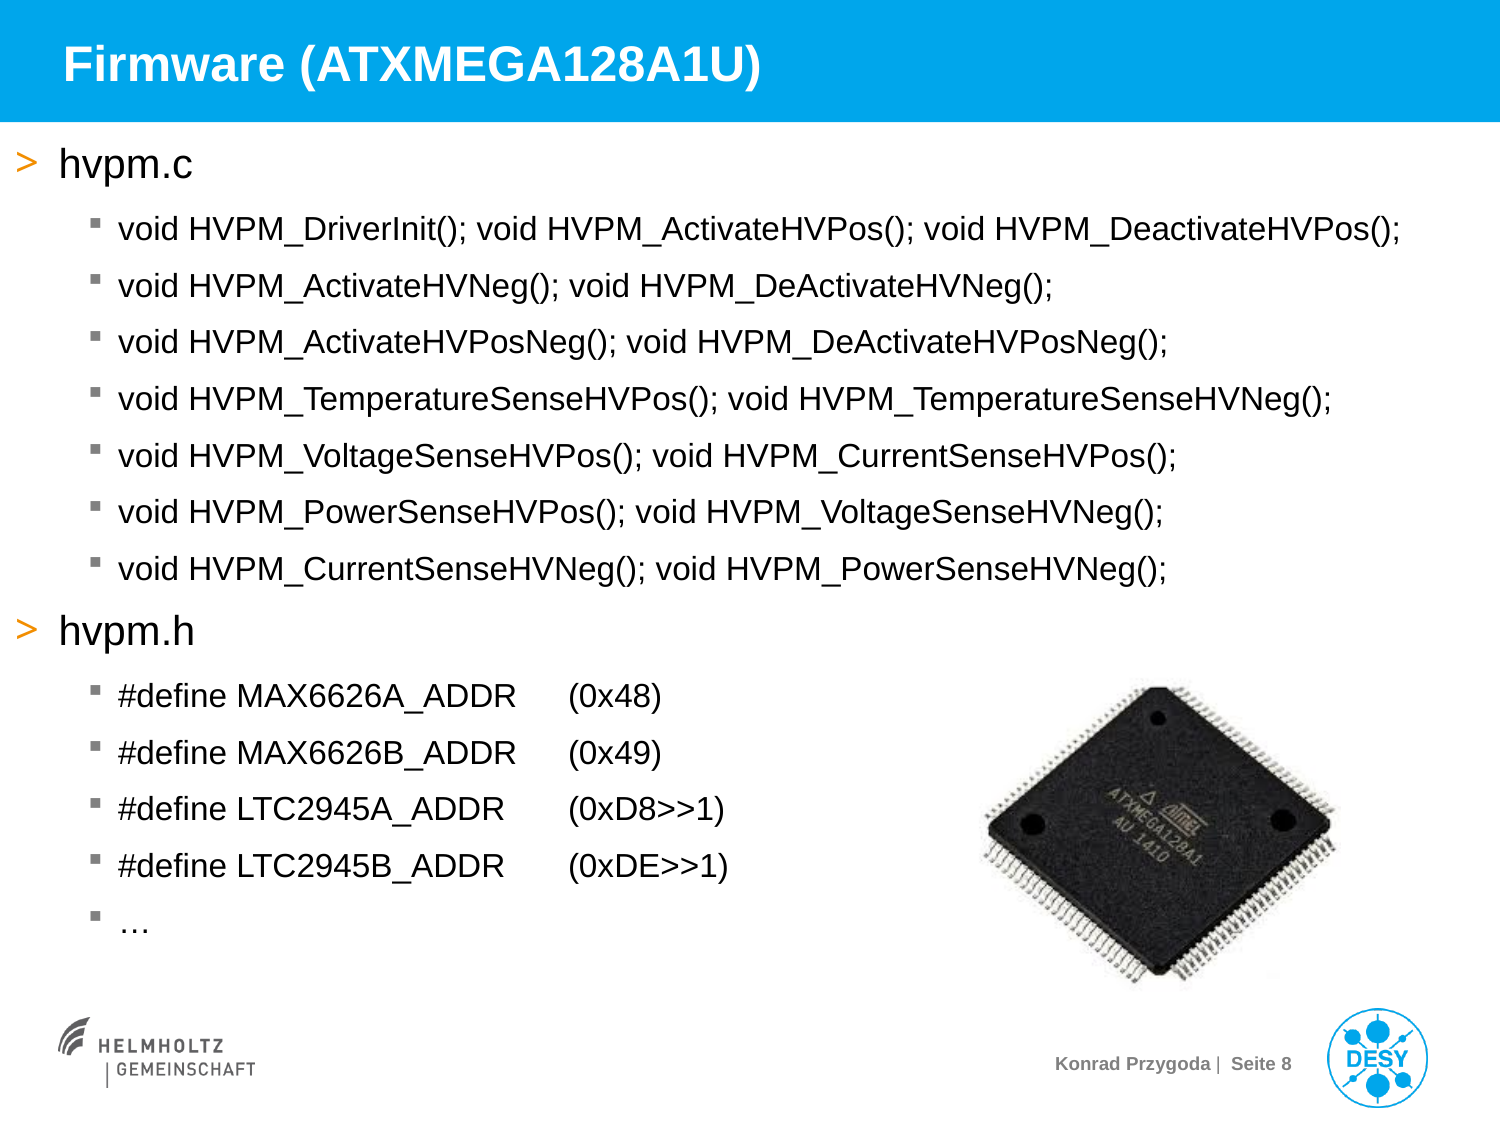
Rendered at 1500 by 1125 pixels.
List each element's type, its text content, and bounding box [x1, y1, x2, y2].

picture [1387, 1008, 1428, 1046]
picture [1327, 1008, 1368, 1049]
title Firmware (ATXMEGA128A1U) [47, 16, 1446, 107]
picture [1327, 1068, 1365, 1108]
picture [966, 666, 1341, 997]
list hvpm.c void HVPM_DriverInit(); void HVPM_ActivateHVPos(); void HVPM_DeactivateHVPos(); void HVPM_ActivateHVNeg(); void HVPM_DeActivateHVNeg(); void HVPM_ActivateHVPosNeg(); void HVPM_DeActivateHVPosNeg(); void HVPM_TemperatureSenseHVPos(); void HVPM_TemperatureSenseHVNeg(); void HVPM_VoltageSenseHVPos(); void HVPM_CurrentSenseHVPos(); void HVPM_PowerSenseHVPos(); void HVPM_VoltageSenseHVNeg(); void HVPM_CurrentSenseHVNeg(); void HVPM_PowerSenseHVNeg(); hvpm.h #define MAX6626A_ADDR (0x48) #define MAX6626B_ADDR (0x49) #define LTC2945A_ADDR (0xD8>>1) #define LTC2945B_ADDR (0xDE>>1) … [0, 129, 1500, 916]
picture [1391, 1071, 1428, 1108]
picture [58, 1017, 255, 1088]
picture [1330, 1011, 1426, 1106]
